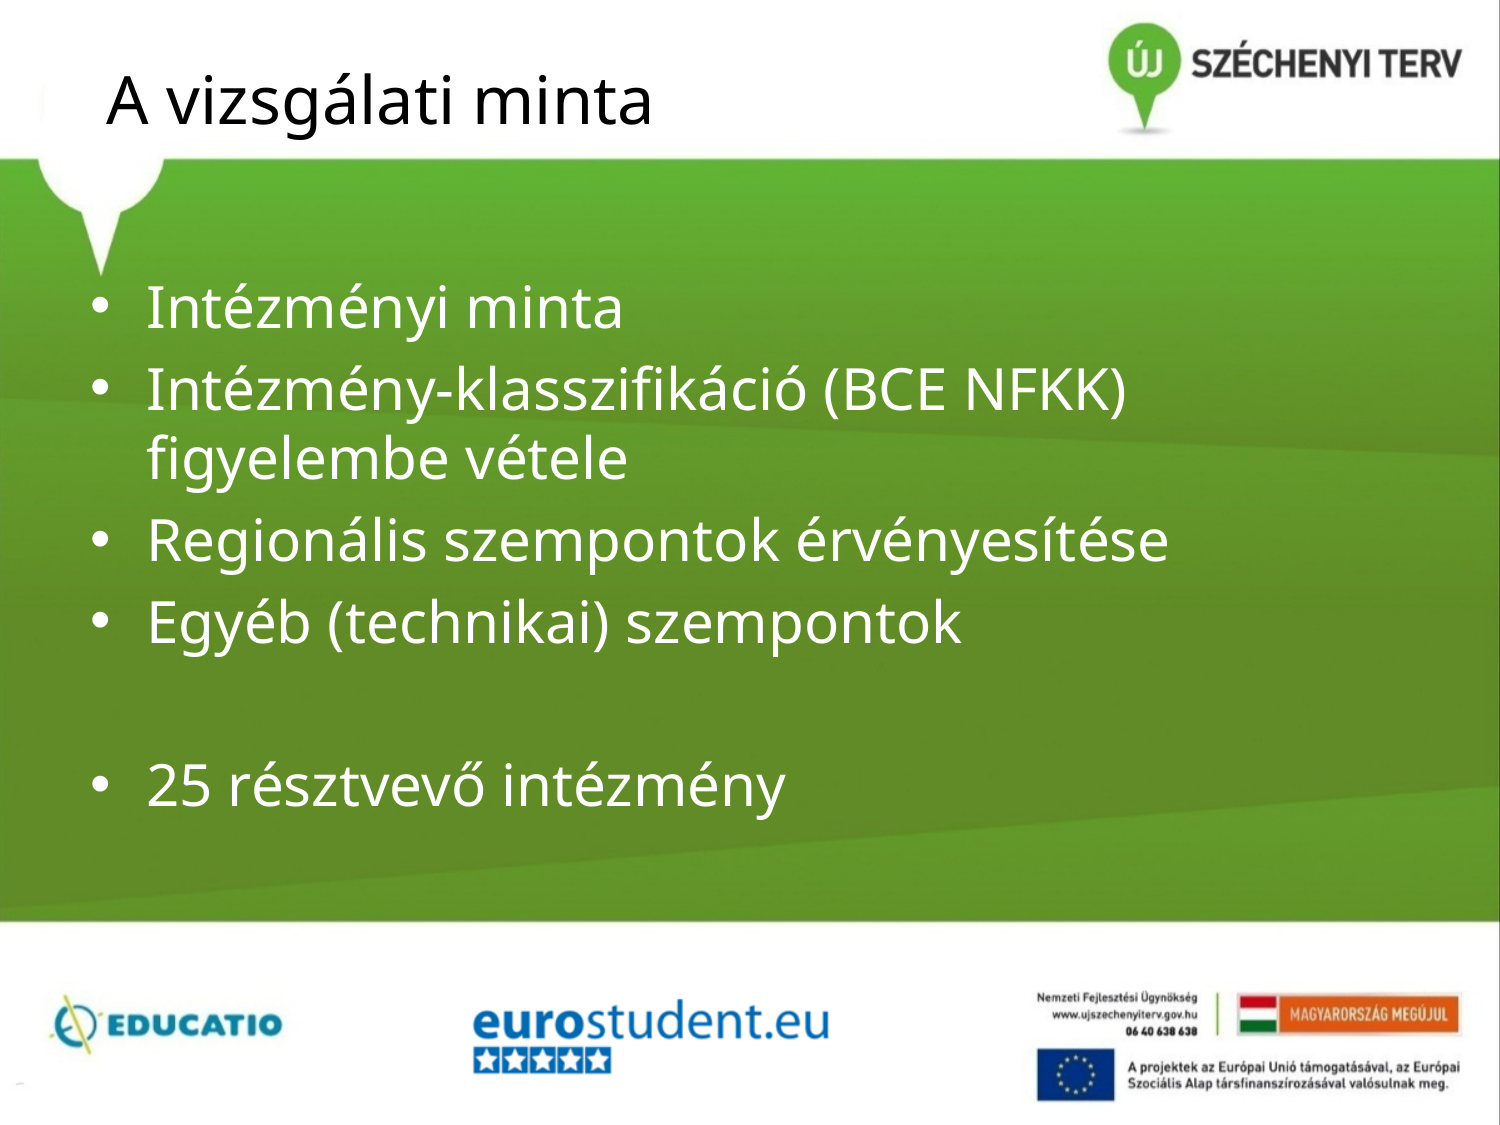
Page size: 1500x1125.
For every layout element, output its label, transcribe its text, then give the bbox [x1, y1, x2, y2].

picture [0, 0, 1500, 1125]
title A vizsgálati minta [91, 31, 1442, 164]
list Intézményi minta Intézmény-klasszifikáció (BCE NFKK) figyelembe vétele Regionális szempontok érvényesítése Egyéb (technikai) szempontok 25 résztvevő intézmény [75, 262, 1425, 1005]
